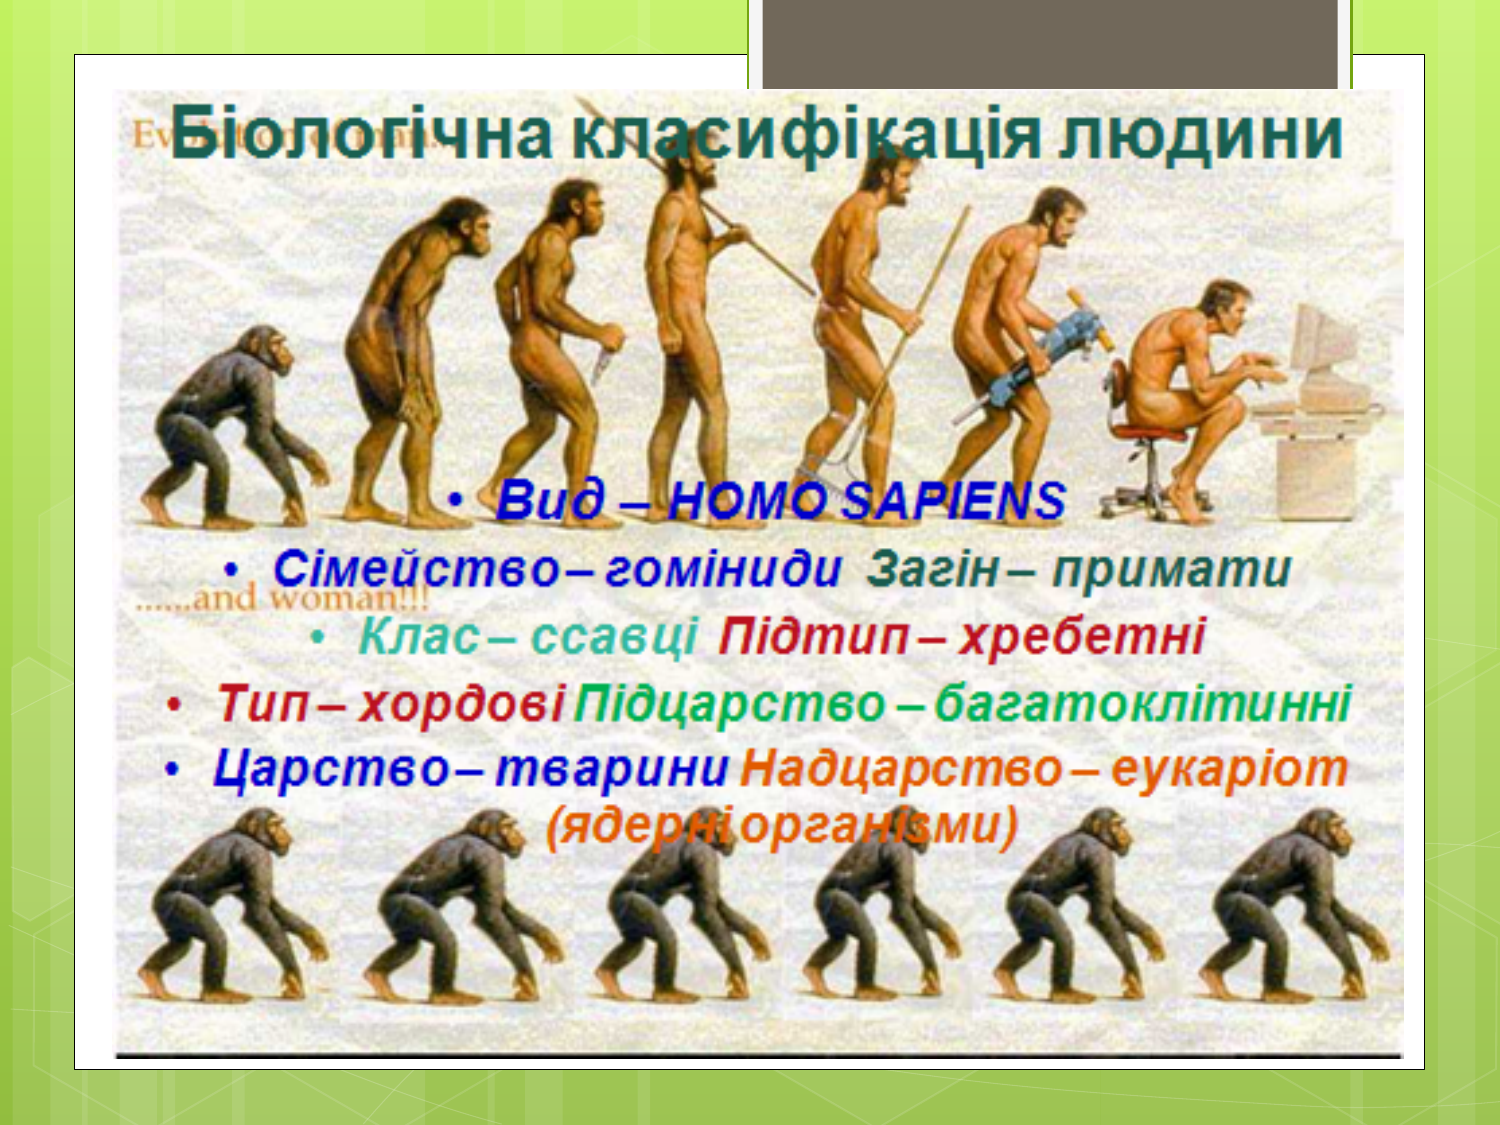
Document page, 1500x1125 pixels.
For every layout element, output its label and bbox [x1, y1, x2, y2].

list [111, 89, 1404, 1059]
